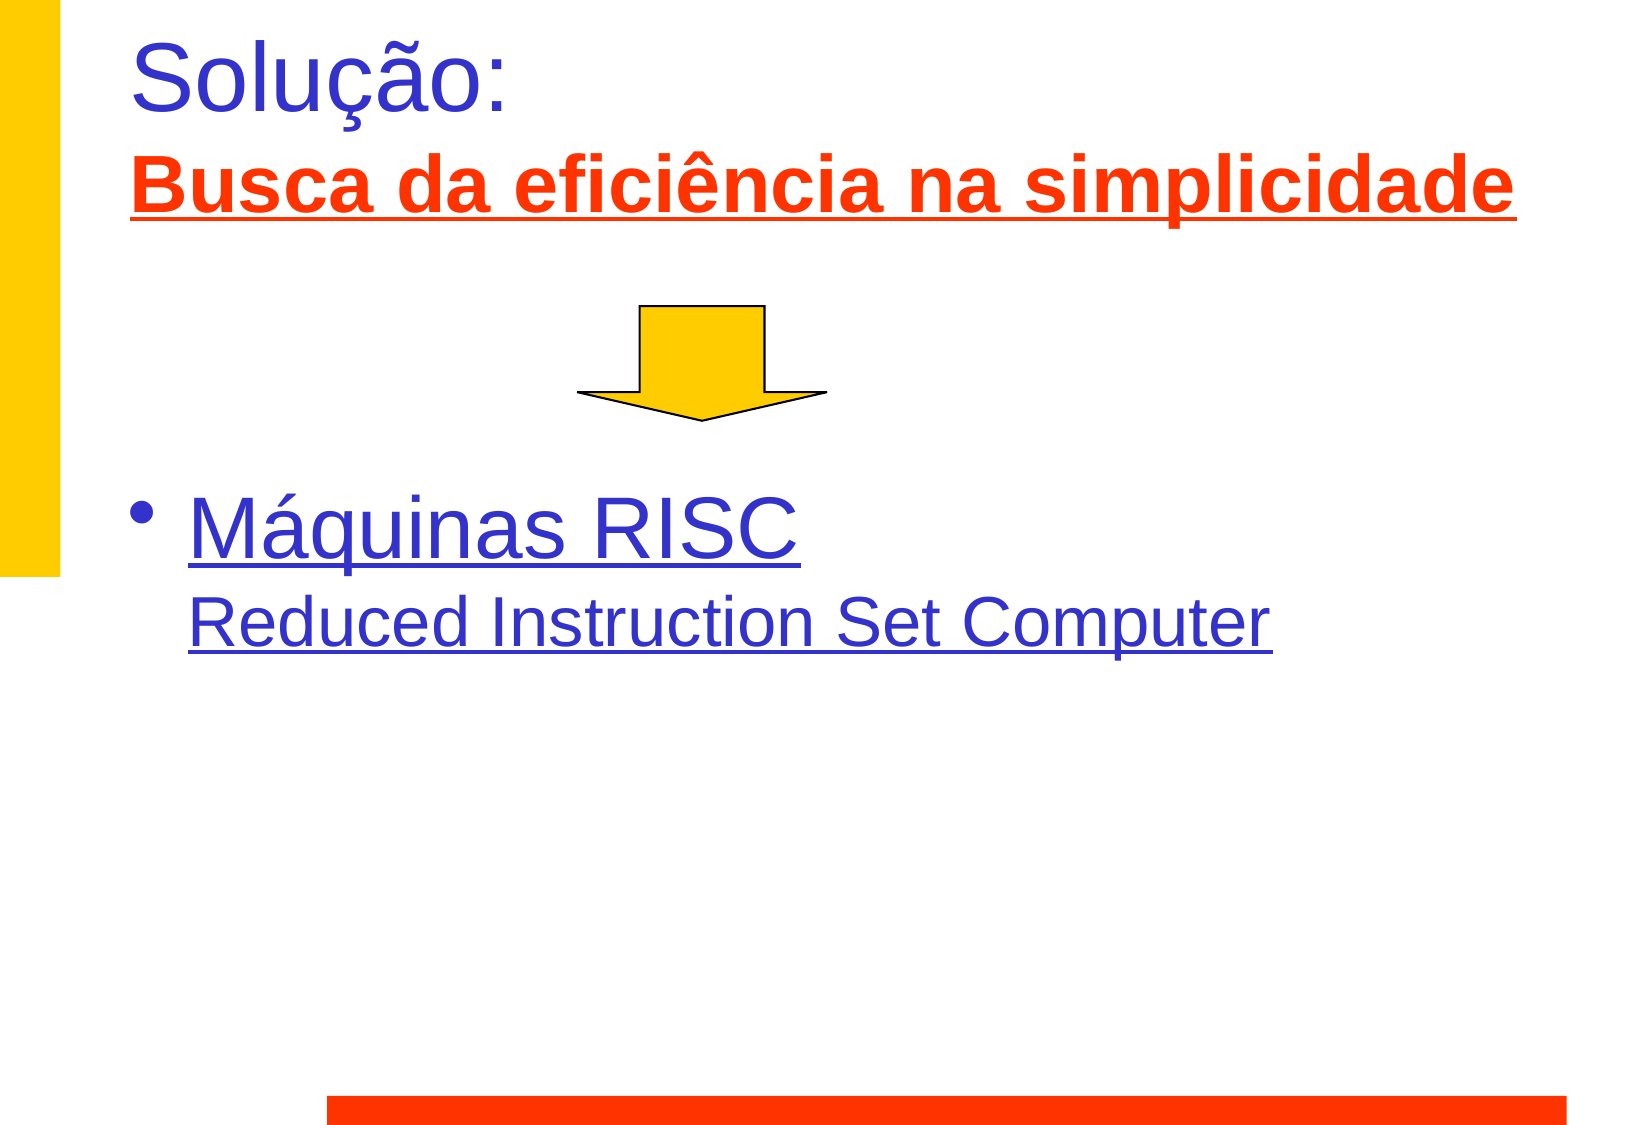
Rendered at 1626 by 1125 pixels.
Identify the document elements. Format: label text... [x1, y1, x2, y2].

list Máquinas RISC Reduced Instruction Set Computer [111, 462, 1570, 1125]
title Solução: Busca da eficiência na simplicidade [113, 27, 1625, 215]
text_box [577, 306, 828, 421]
